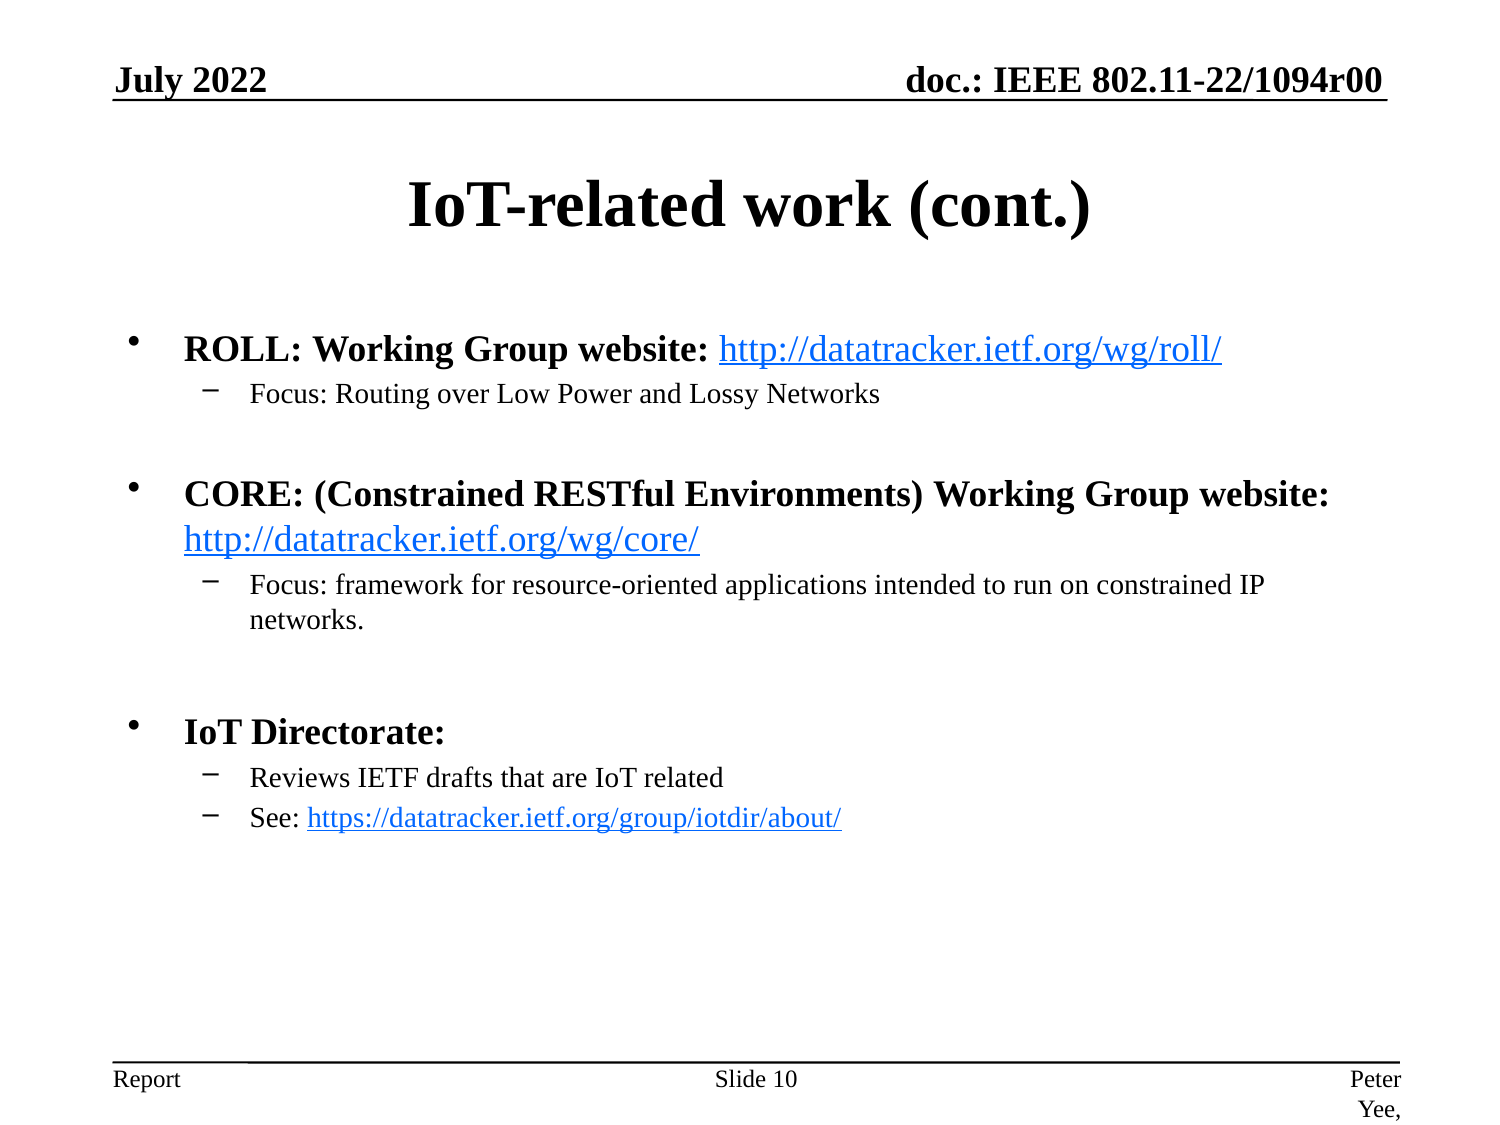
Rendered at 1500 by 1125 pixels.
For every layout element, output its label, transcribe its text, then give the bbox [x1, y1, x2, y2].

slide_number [114, 54, 425, 100]
slide_number Slide 10 [712, 1062, 800, 1093]
footer Peter Yee, AKAYLA [1325, 1062, 1402, 1093]
title IoT-related work (cont.) [112, 112, 1388, 288]
list ROLL: Working Group website: http://datatracker.ietf.org/wg/roll/ Focus: Routing over Low Power and Lossy Networks CORE: (Constrained RESTful Environments) Working Group website: http://datatracker.ietf.org/wg/core/ Focus: framework for resource-oriented applications intended to run on constrained IP networks. IoT Directorate: Reviews IETF drafts that are IoT related See: https://datatracker.ietf.org/group/iotdir/about/ [112, 324, 1388, 1000]
